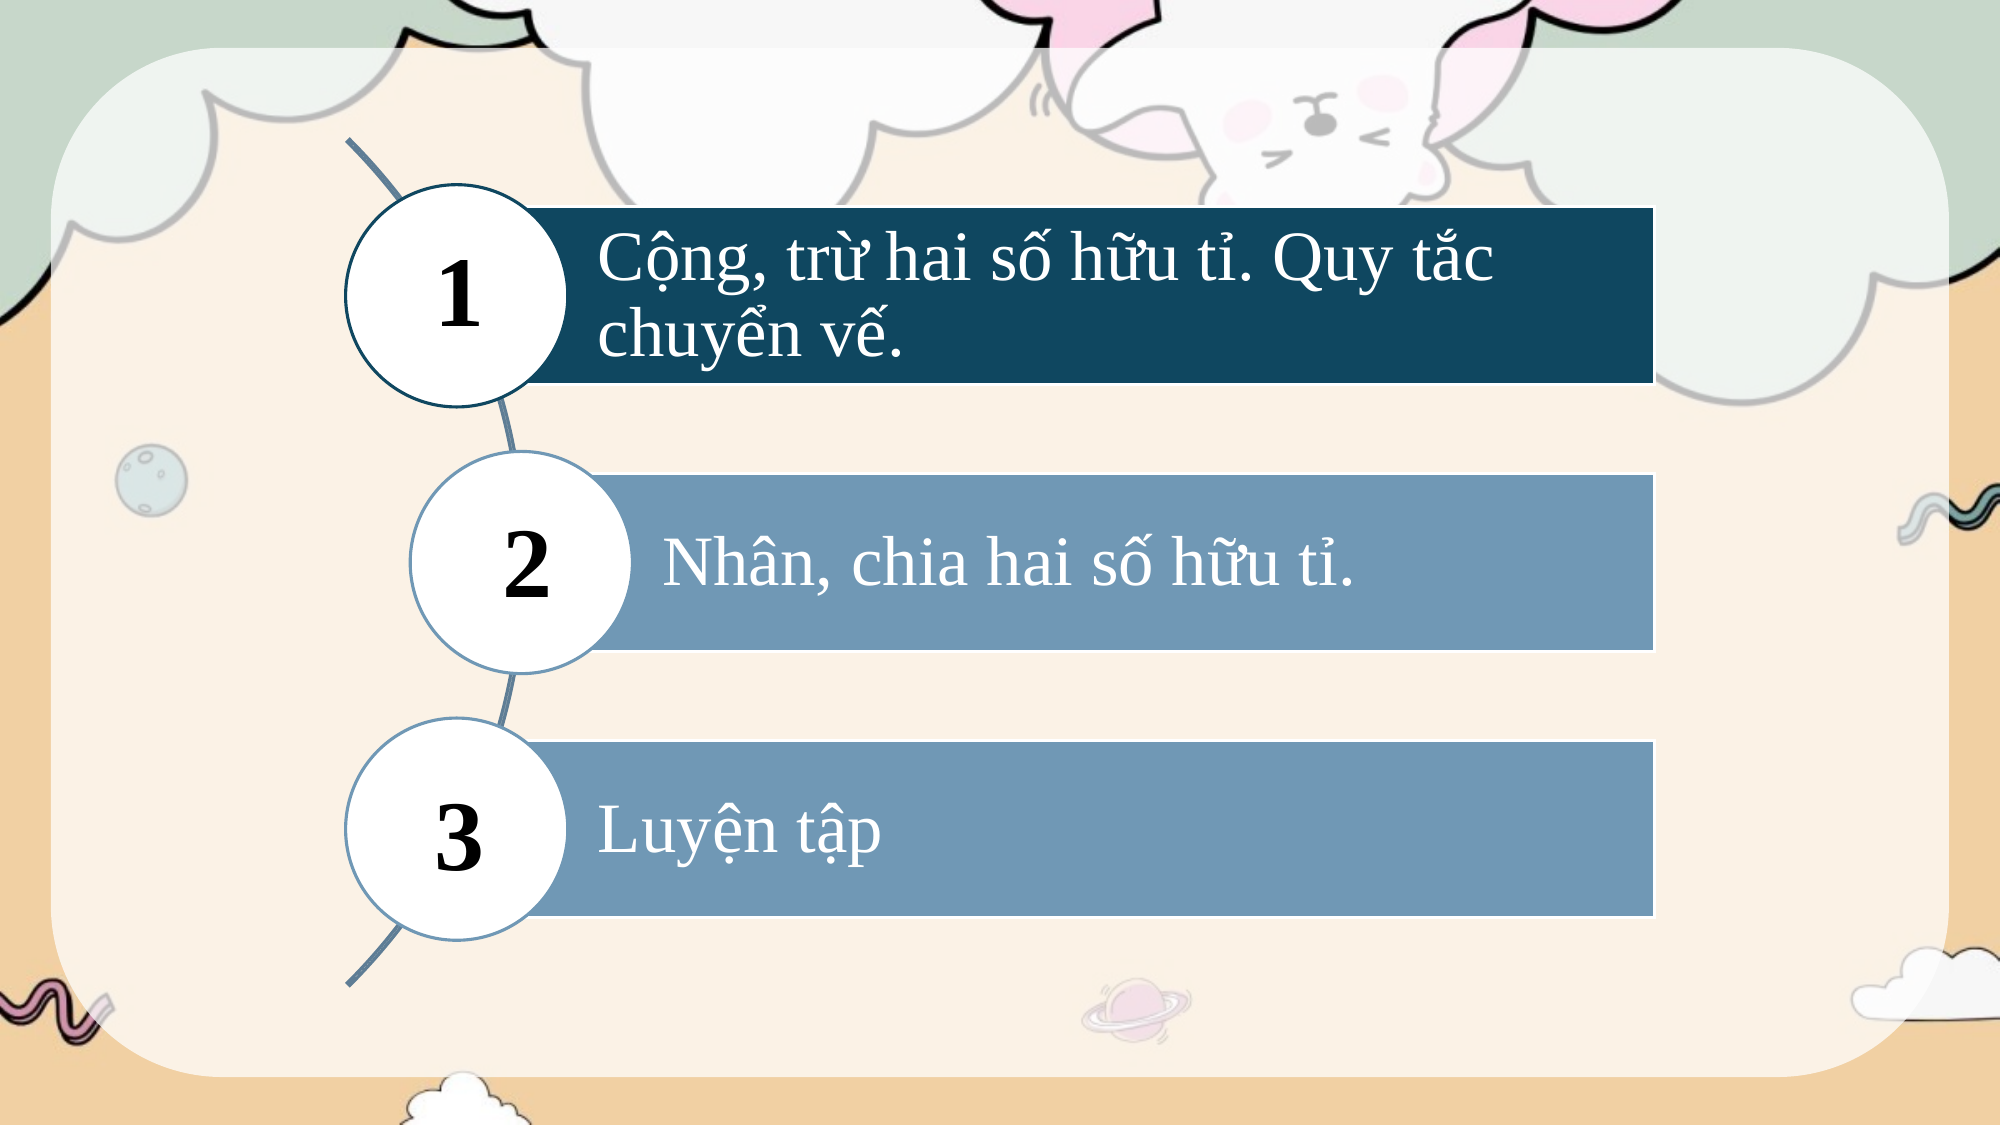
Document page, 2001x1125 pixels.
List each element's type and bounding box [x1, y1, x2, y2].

text_box [332, 117, 1668, 1008]
picture [0, 0, 2000, 1125]
